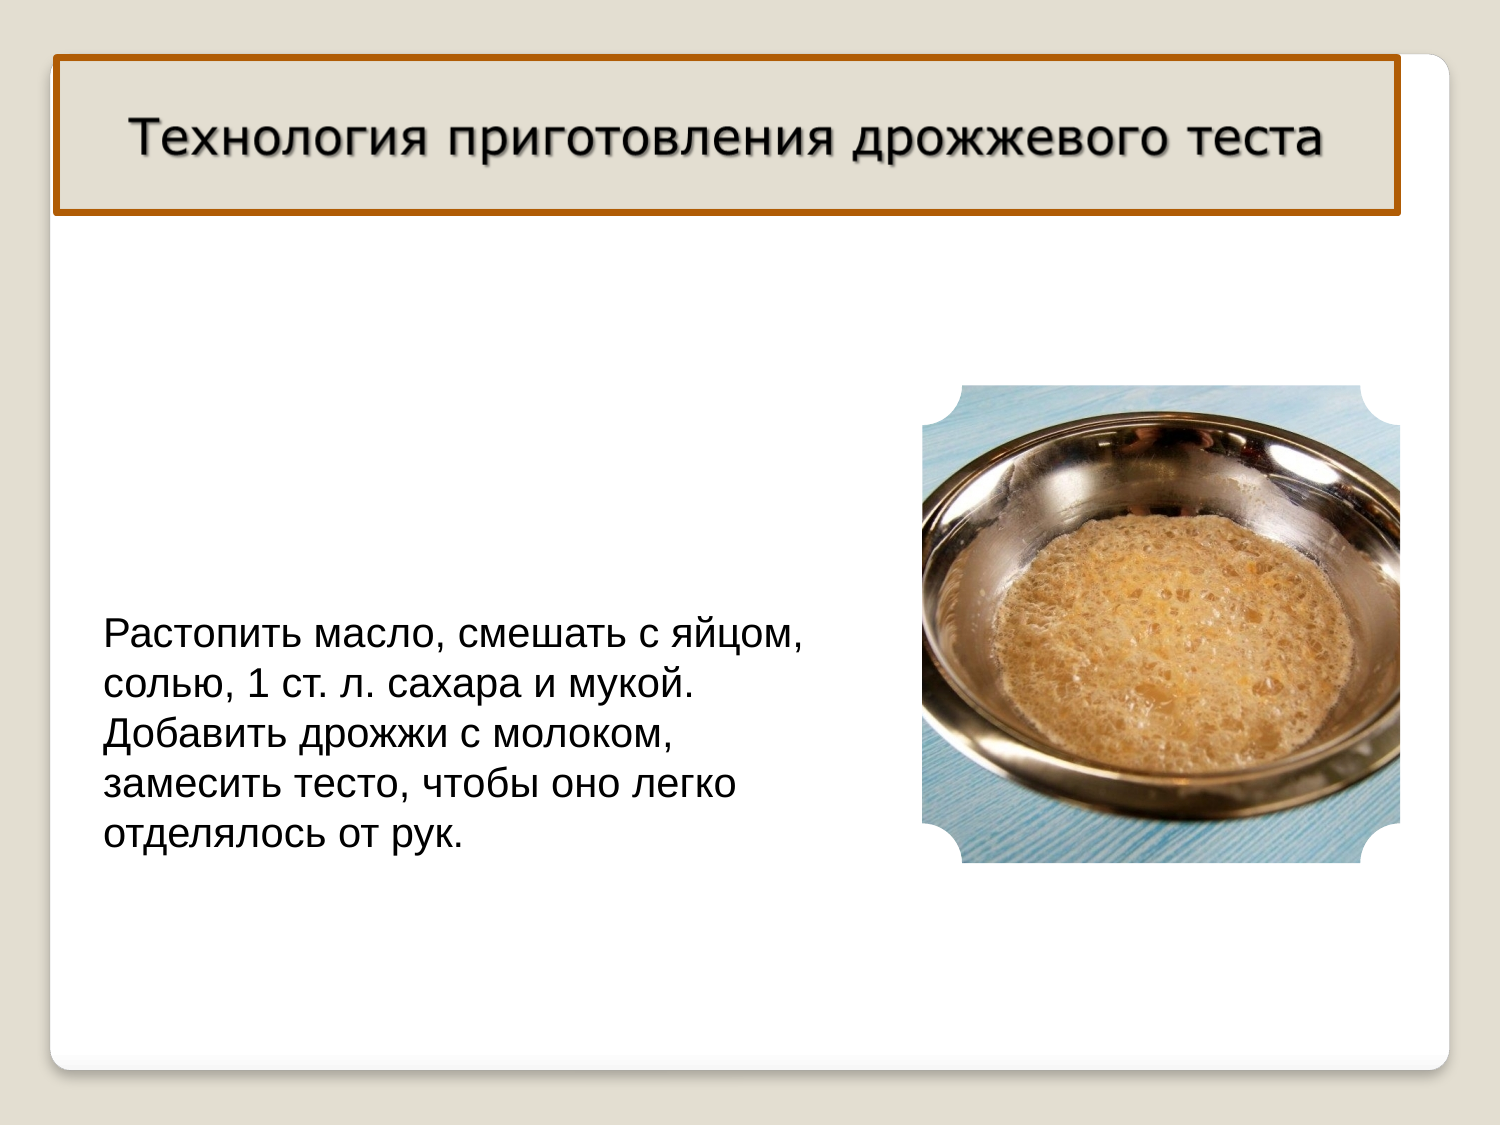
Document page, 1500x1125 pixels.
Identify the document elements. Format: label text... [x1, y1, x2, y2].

text_box Растопить масло, смешать с яйцом, солью, 1 ст. л. сахара и мукой. Добавить дрожжи с молоком, замесить тесто, чтобы оно легко отделялось от рук. [88, 597, 863, 863]
picture [53, 54, 1401, 216]
picture [921, 385, 1401, 864]
